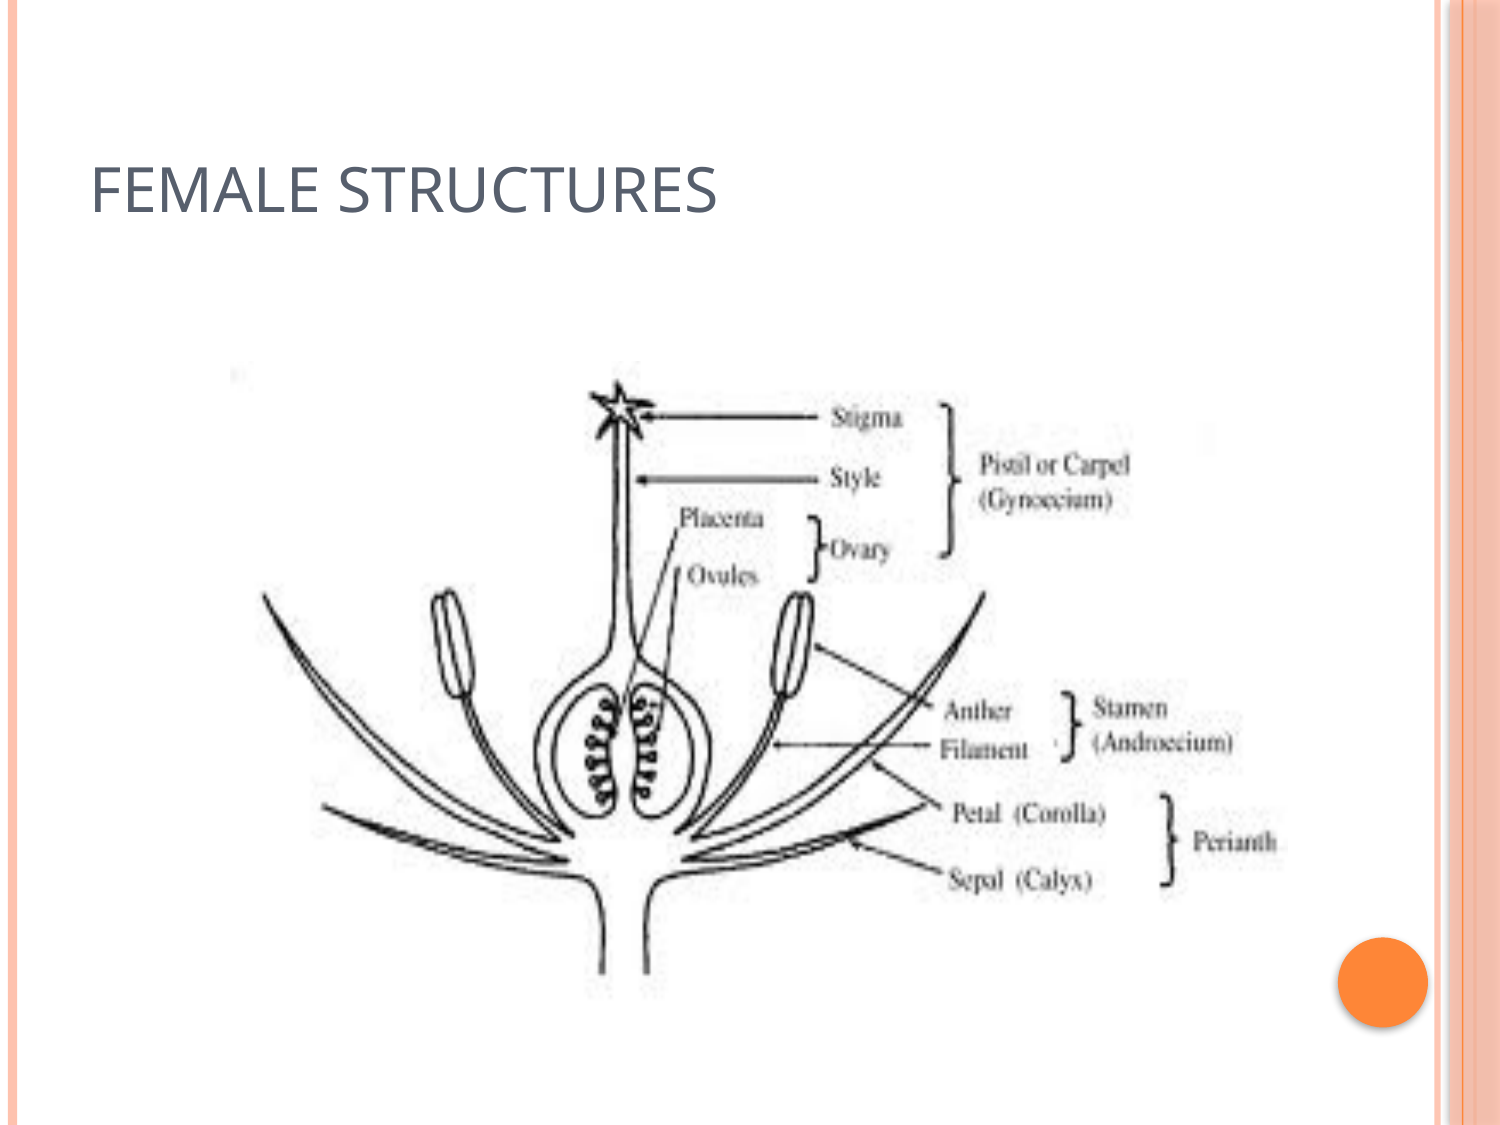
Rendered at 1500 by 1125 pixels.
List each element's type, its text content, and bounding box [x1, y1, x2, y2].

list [229, 361, 1289, 1012]
title Female Structures [75, 45, 1300, 233]
